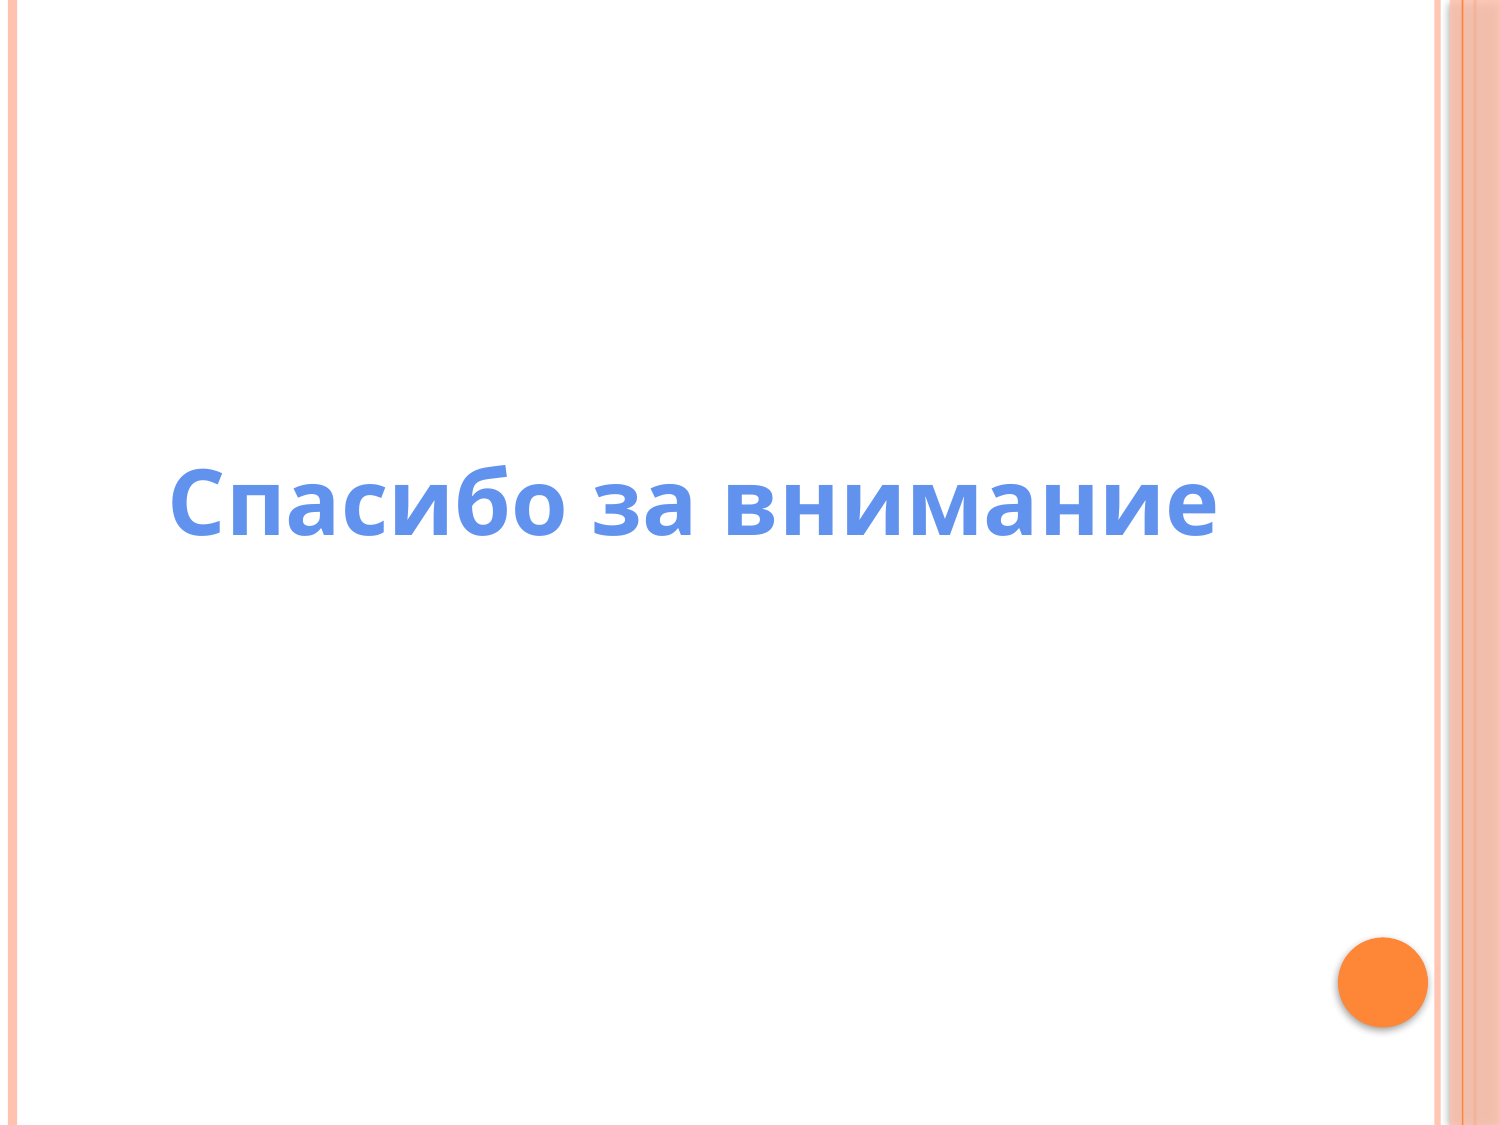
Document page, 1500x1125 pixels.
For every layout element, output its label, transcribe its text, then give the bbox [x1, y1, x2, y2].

text_box Спасибо за внимание [100, 373, 1289, 561]
